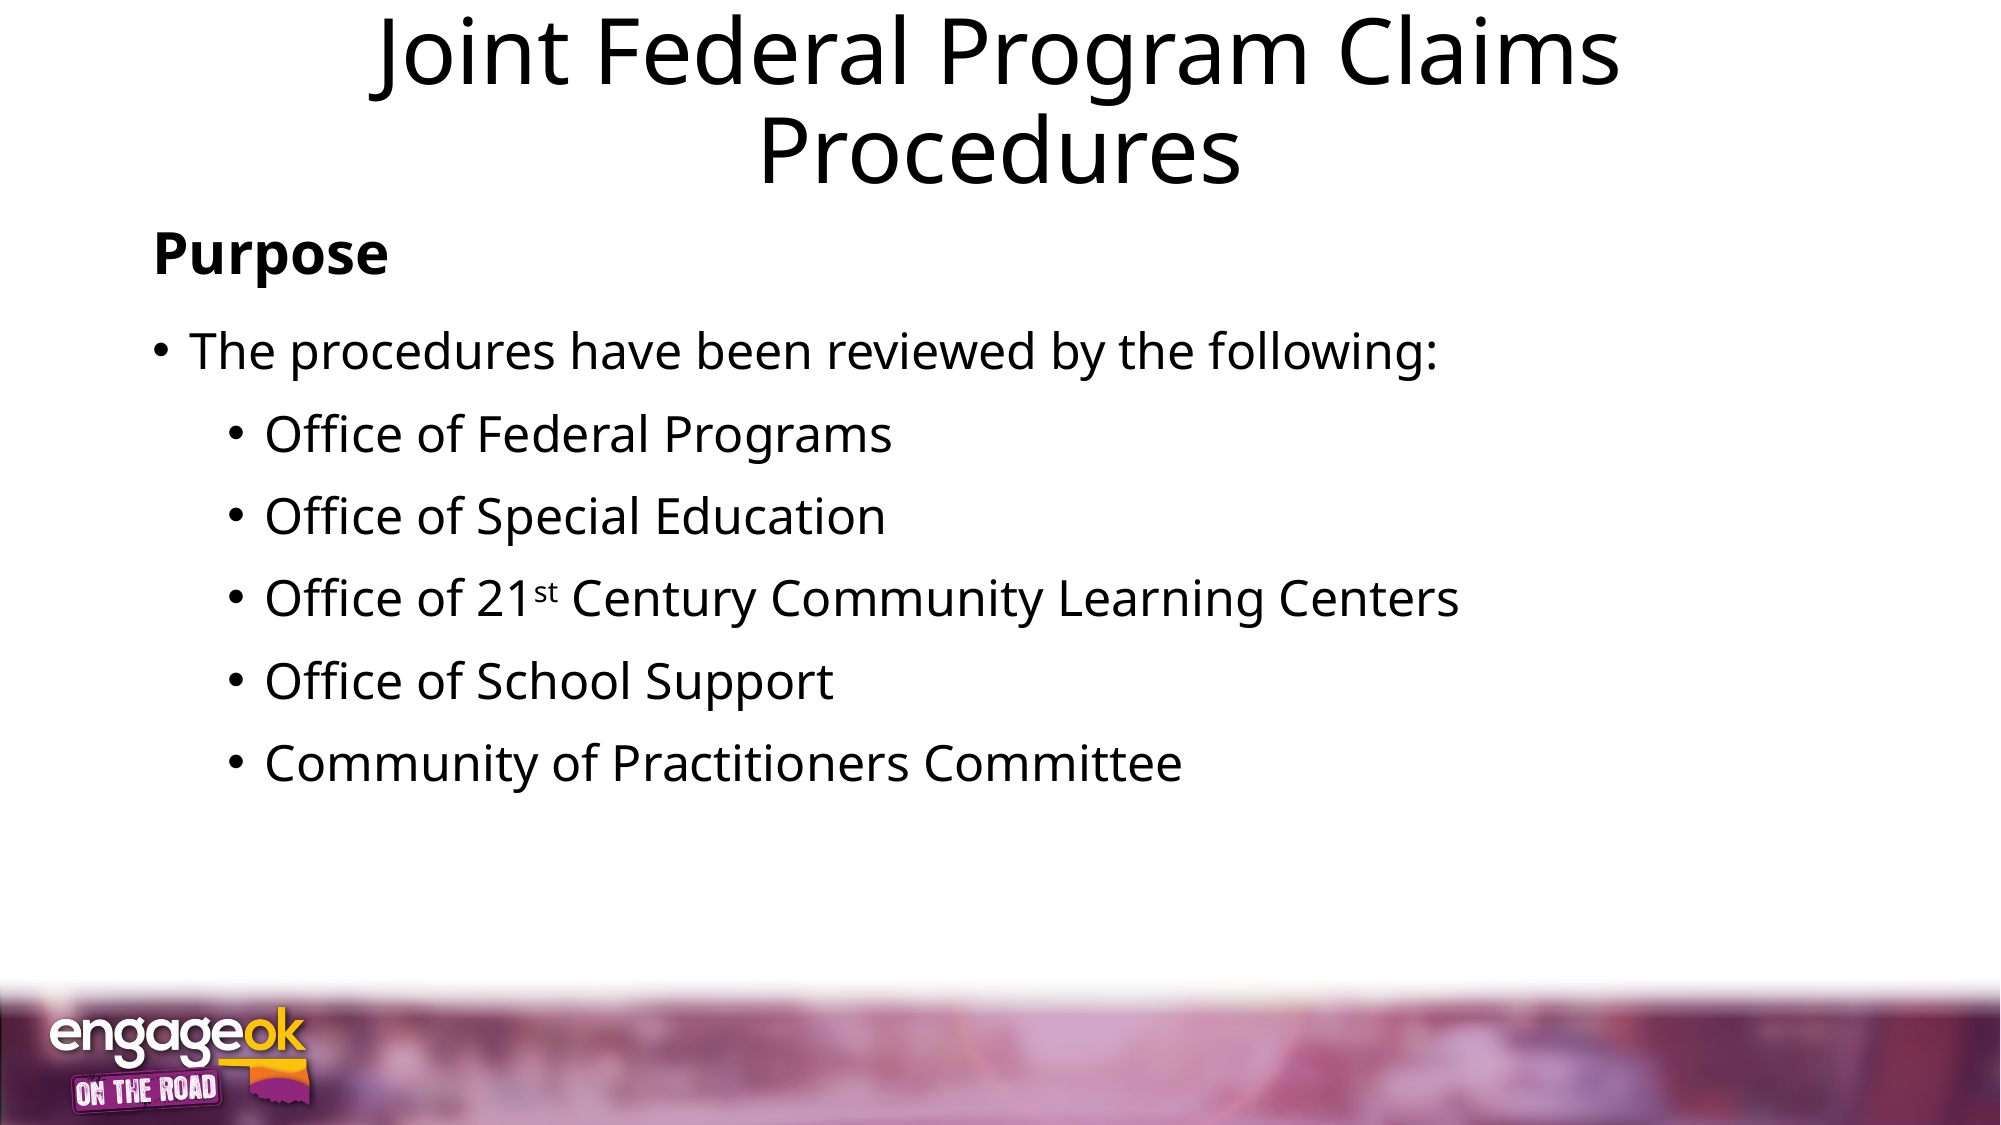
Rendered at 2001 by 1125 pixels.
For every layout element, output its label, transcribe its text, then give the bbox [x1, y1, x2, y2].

list Purpose The procedures have been reviewed by the following: Office of Federal Programs Office of Special Education Office of 21st Century Community Learning Centers Office of School Support Community of Practitioners Committee [137, 216, 1863, 974]
picture [0, 975, 2001, 1125]
title Joint Federal Program Claims Procedures [137, 44, 1863, 166]
